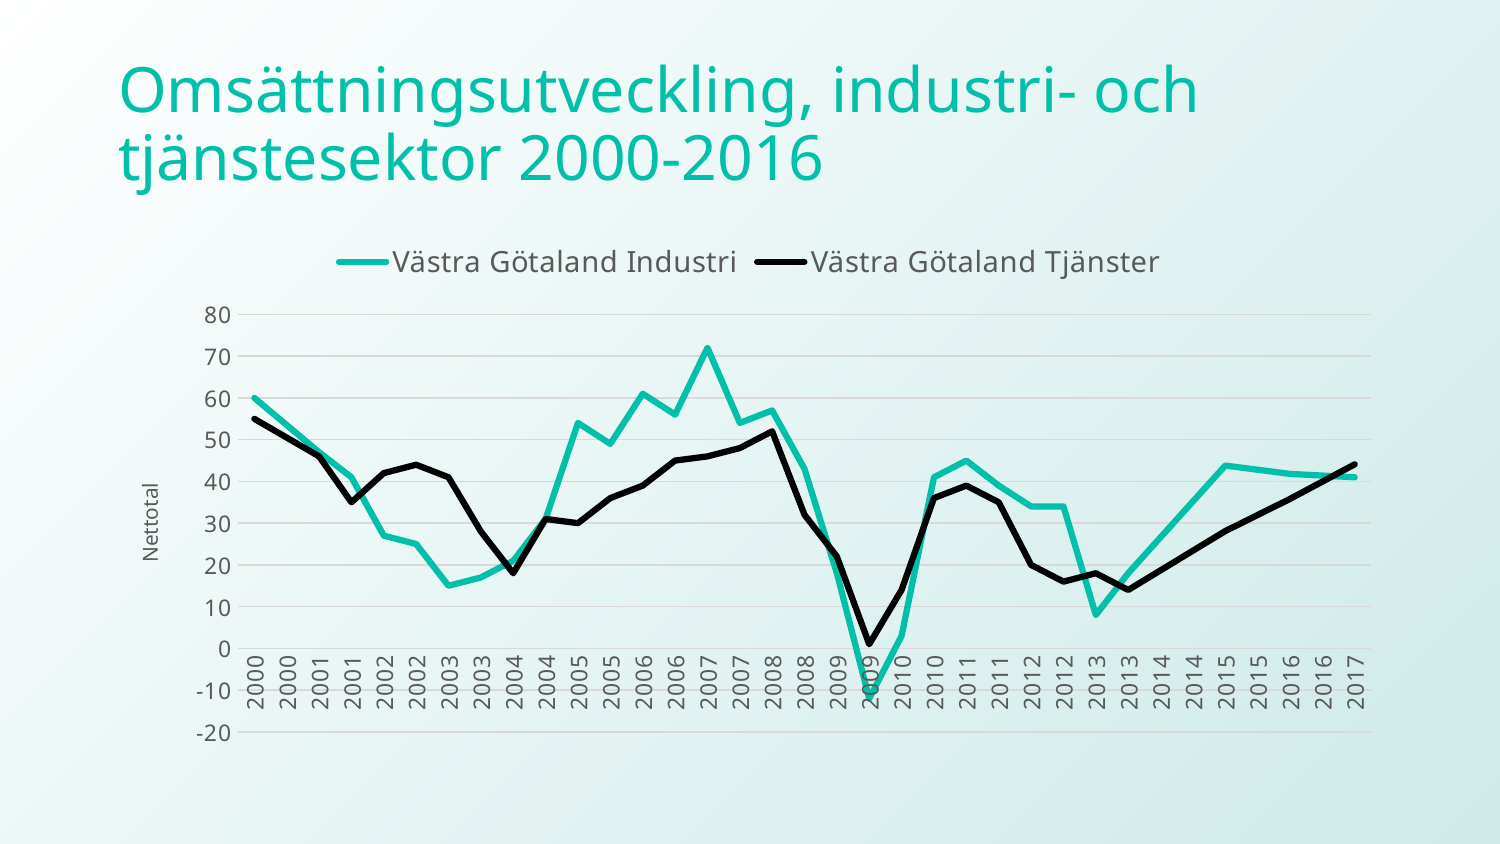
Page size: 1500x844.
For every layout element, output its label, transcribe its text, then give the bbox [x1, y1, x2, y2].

chart [103, 224, 1397, 759]
title Omsättningsutveckling, industri- och tjänstesektor 2000-2016 [103, 44, 1397, 208]
